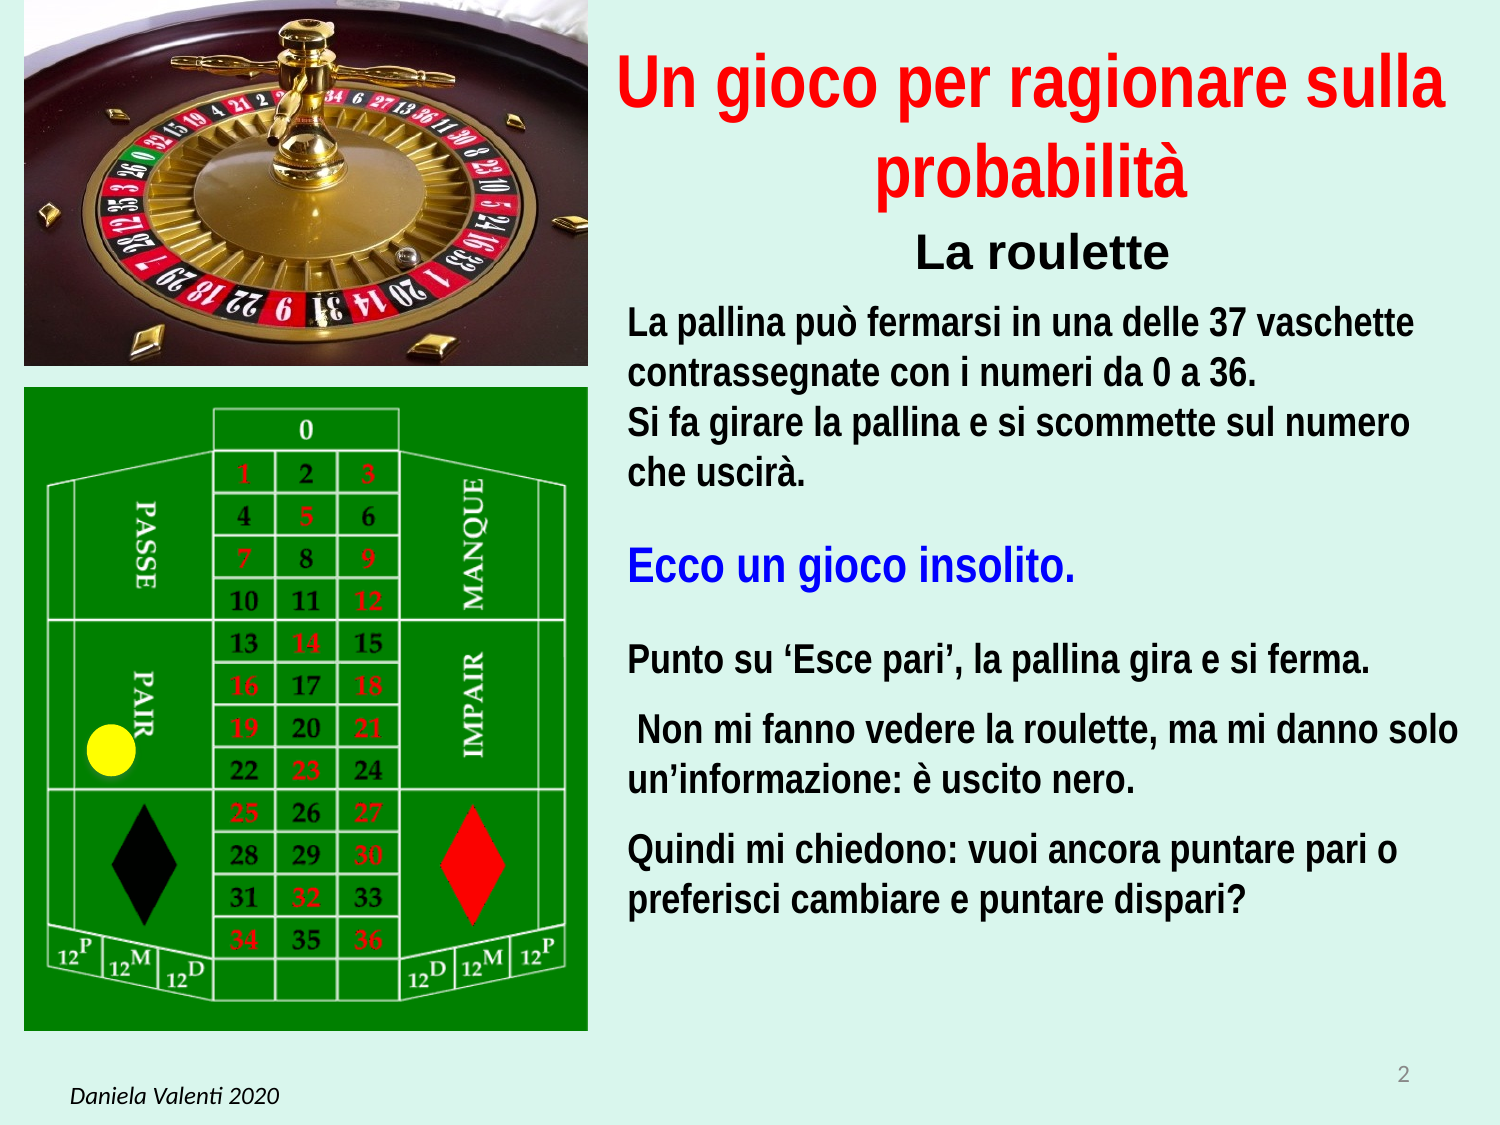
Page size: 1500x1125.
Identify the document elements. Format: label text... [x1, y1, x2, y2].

picture [24, 387, 588, 1032]
slide_number 2 [1074, 1042, 1425, 1103]
footer Daniela Valenti 2020 [0, 1065, 413, 1125]
title Un gioco per ragionare sulla probabilità [600, 24, 1463, 113]
picture [24, 0, 588, 366]
text_box La pallina può fermarsi in una delle 37 vaschette contrassegnate con i numeri da 0 a 36. Si fa girare la pallina e si scommette sul numero che uscirà. [612, 287, 1475, 503]
text_box Ecco un gioco insolito. Punto su ‘Esce pari’, la pallina gira e si ferma. Non mi fanno vedere la roulette, ma mi danno solo un’informazione: è uscito nero. Quindi mi chiedono: vuoi ancora puntare pari o preferisci cambiare e puntare dispari? [612, 525, 1475, 930]
text_box La roulette [899, 212, 1188, 287]
